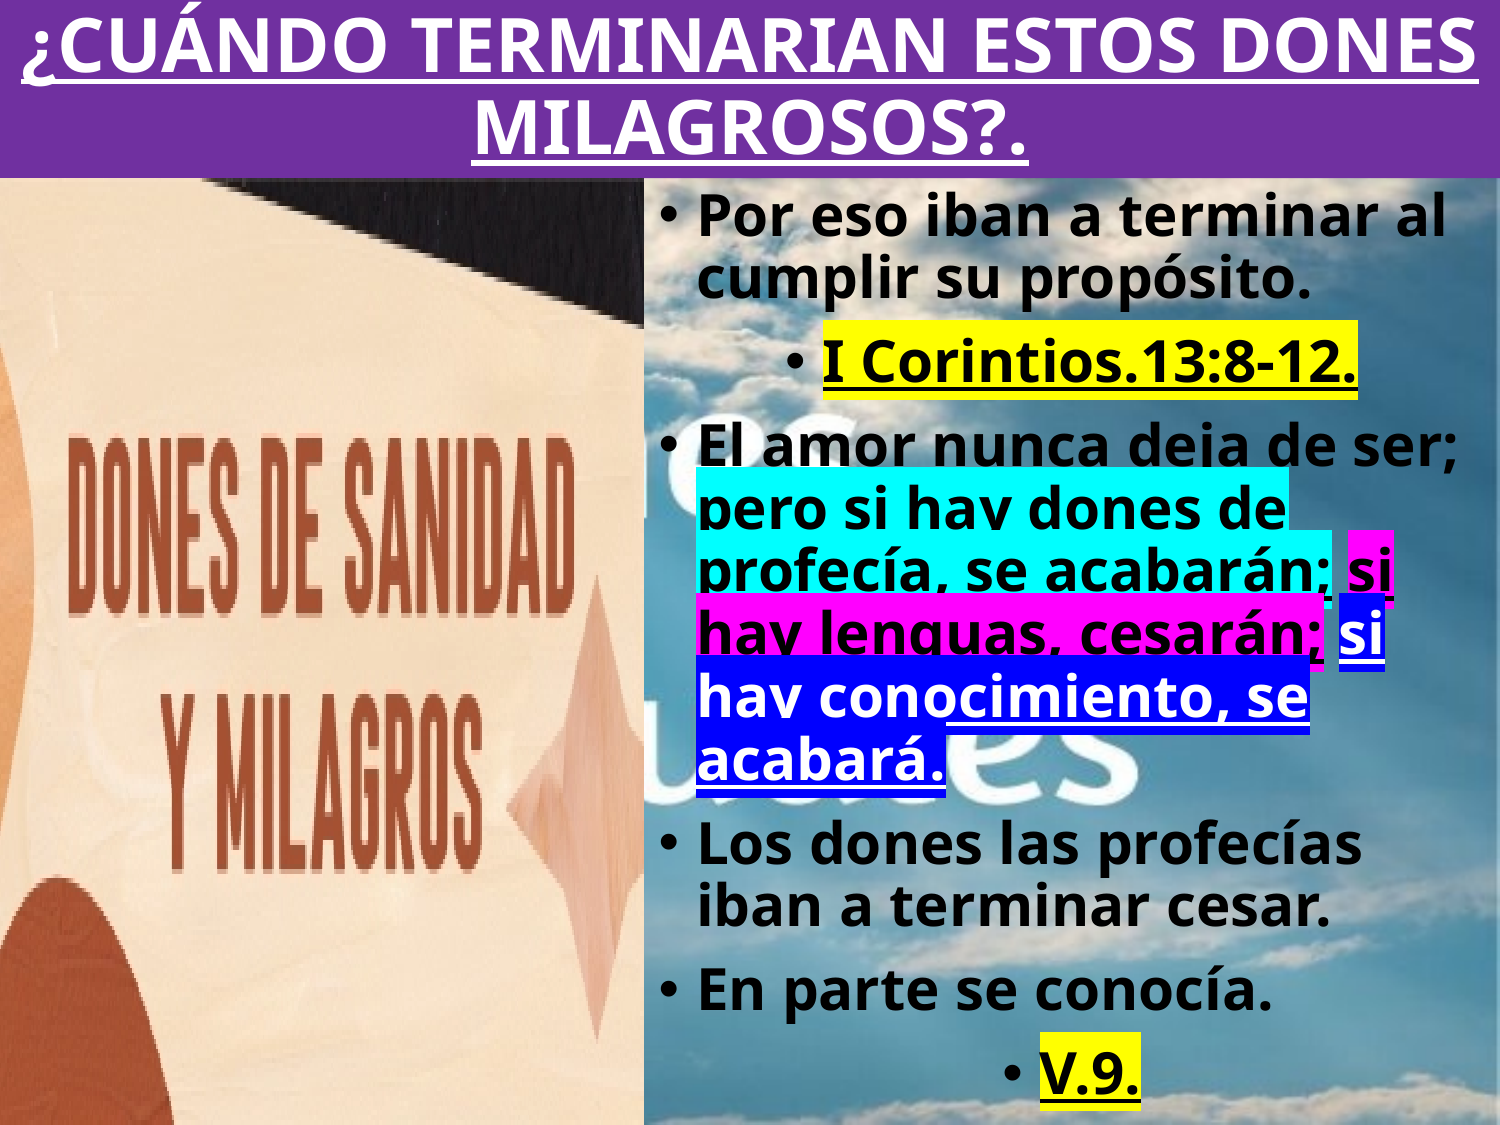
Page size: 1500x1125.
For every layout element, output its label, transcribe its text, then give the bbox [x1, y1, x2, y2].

picture [0, 178, 1500, 1125]
title ¿CUÁNDO TERMINARIAN ESTOS DONES MILAGROSOS?. [0, 0, 1500, 178]
